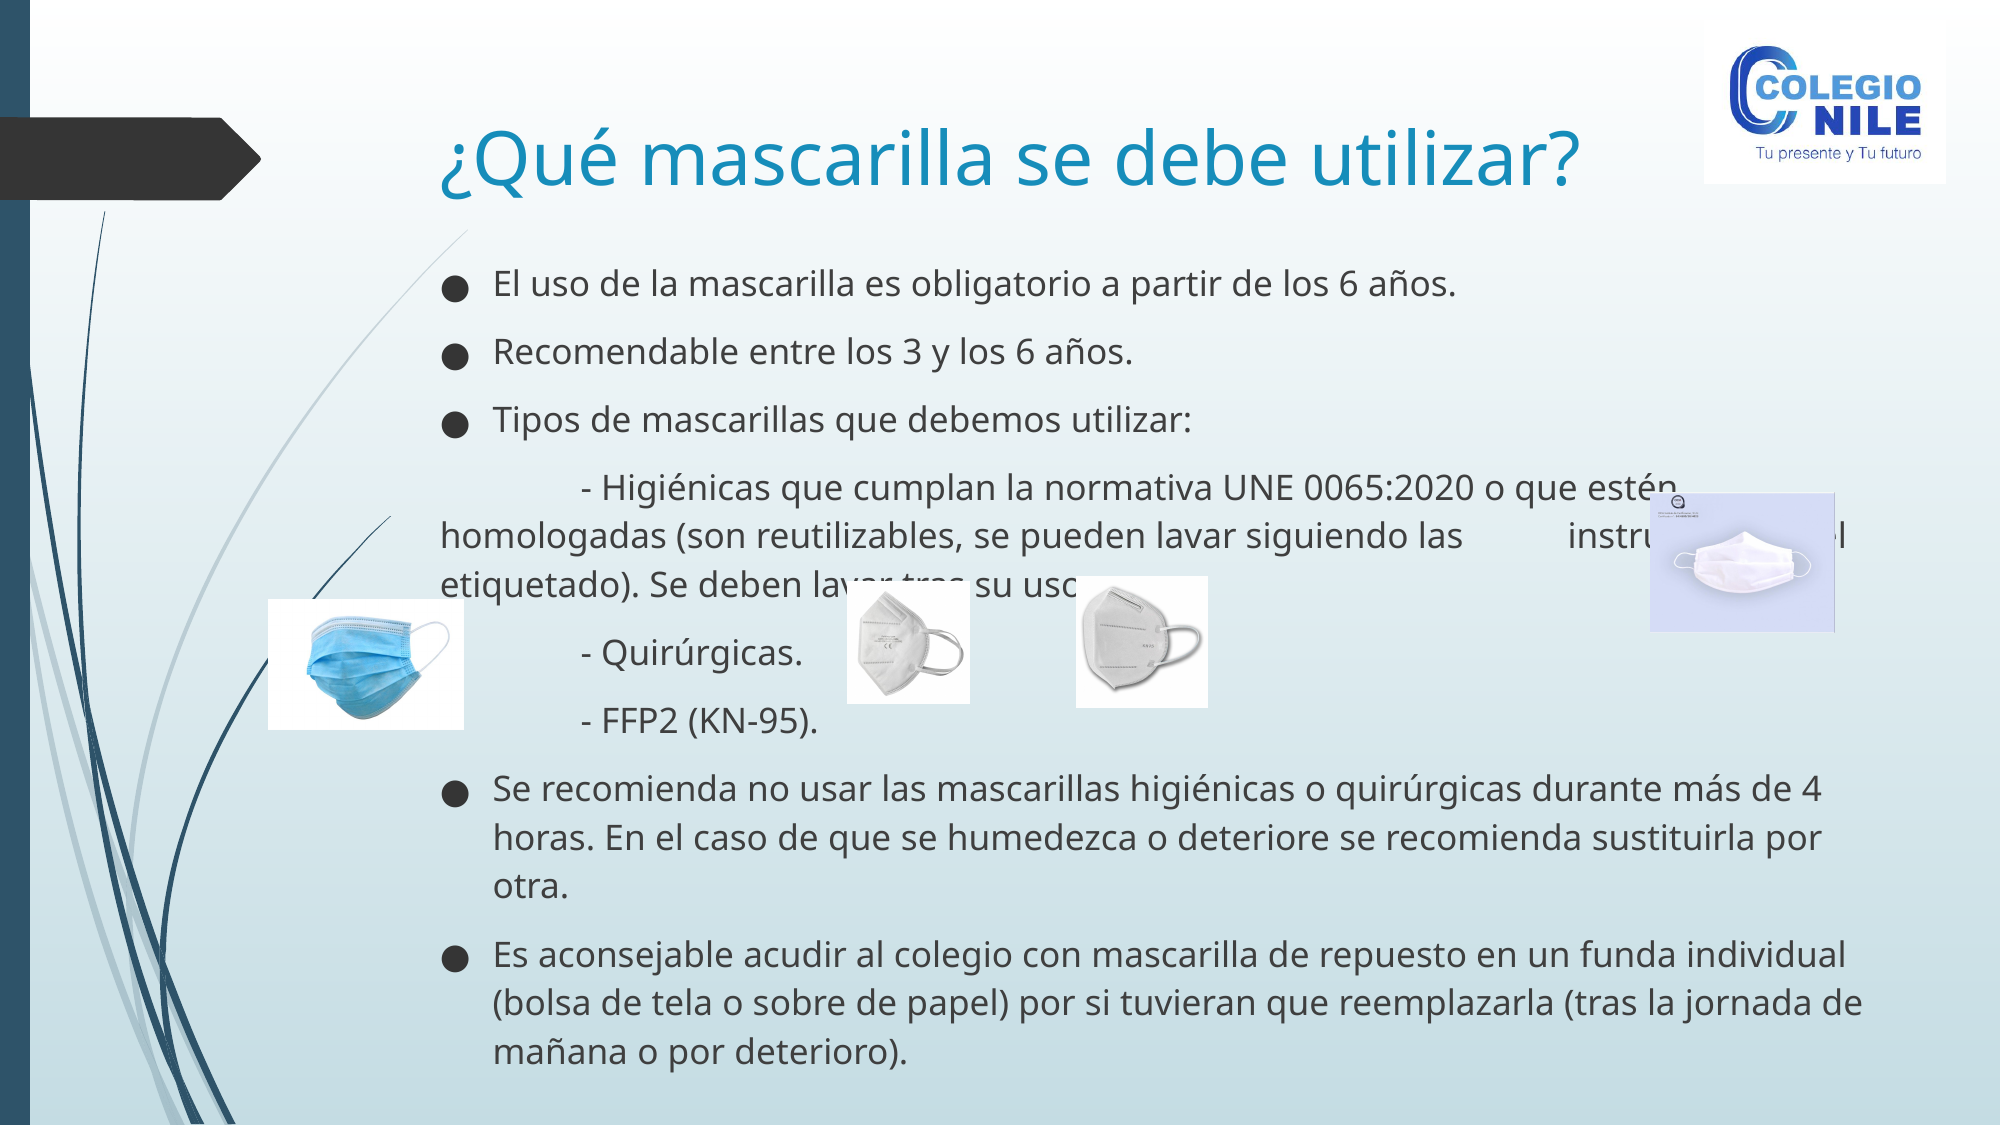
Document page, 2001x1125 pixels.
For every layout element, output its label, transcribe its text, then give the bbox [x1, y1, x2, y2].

list El uso de la mascarilla es obligatorio a partir de los 6 años. Recomendable entre los 3 y los 6 años. Tipos de mascarillas que debemos utilizar: - Higiénicas que cumplan la normativa UNE 0065:2020 o que estén homologadas (son reutilizables, se pueden lavar siguiendo las instrucciones del etiquetado). Se deben lavar tras su uso. - Quirúrgicas. - FFP2 (KN-95). Se recomienda no usar las mascarillas higiénicas o quirúrgicas durante más de 4 horas. En el caso de que se humedezca o deteriore se recomienda sustituirla por otra. Es aconsejable acudir al colegio con mascarilla de repuesto en un funda individual (bolsa de tela o sobre de papel) por si tuvieran que reemplazarla (tras la jornada de mañana o por deterioro). [424, 247, 1888, 1082]
picture [1704, 20, 1946, 185]
title ¿Qué mascarilla se debe utilizar? [425, 102, 1888, 247]
picture [846, 580, 970, 704]
picture [1650, 492, 1835, 633]
picture [268, 599, 464, 730]
picture [1075, 576, 1208, 709]
